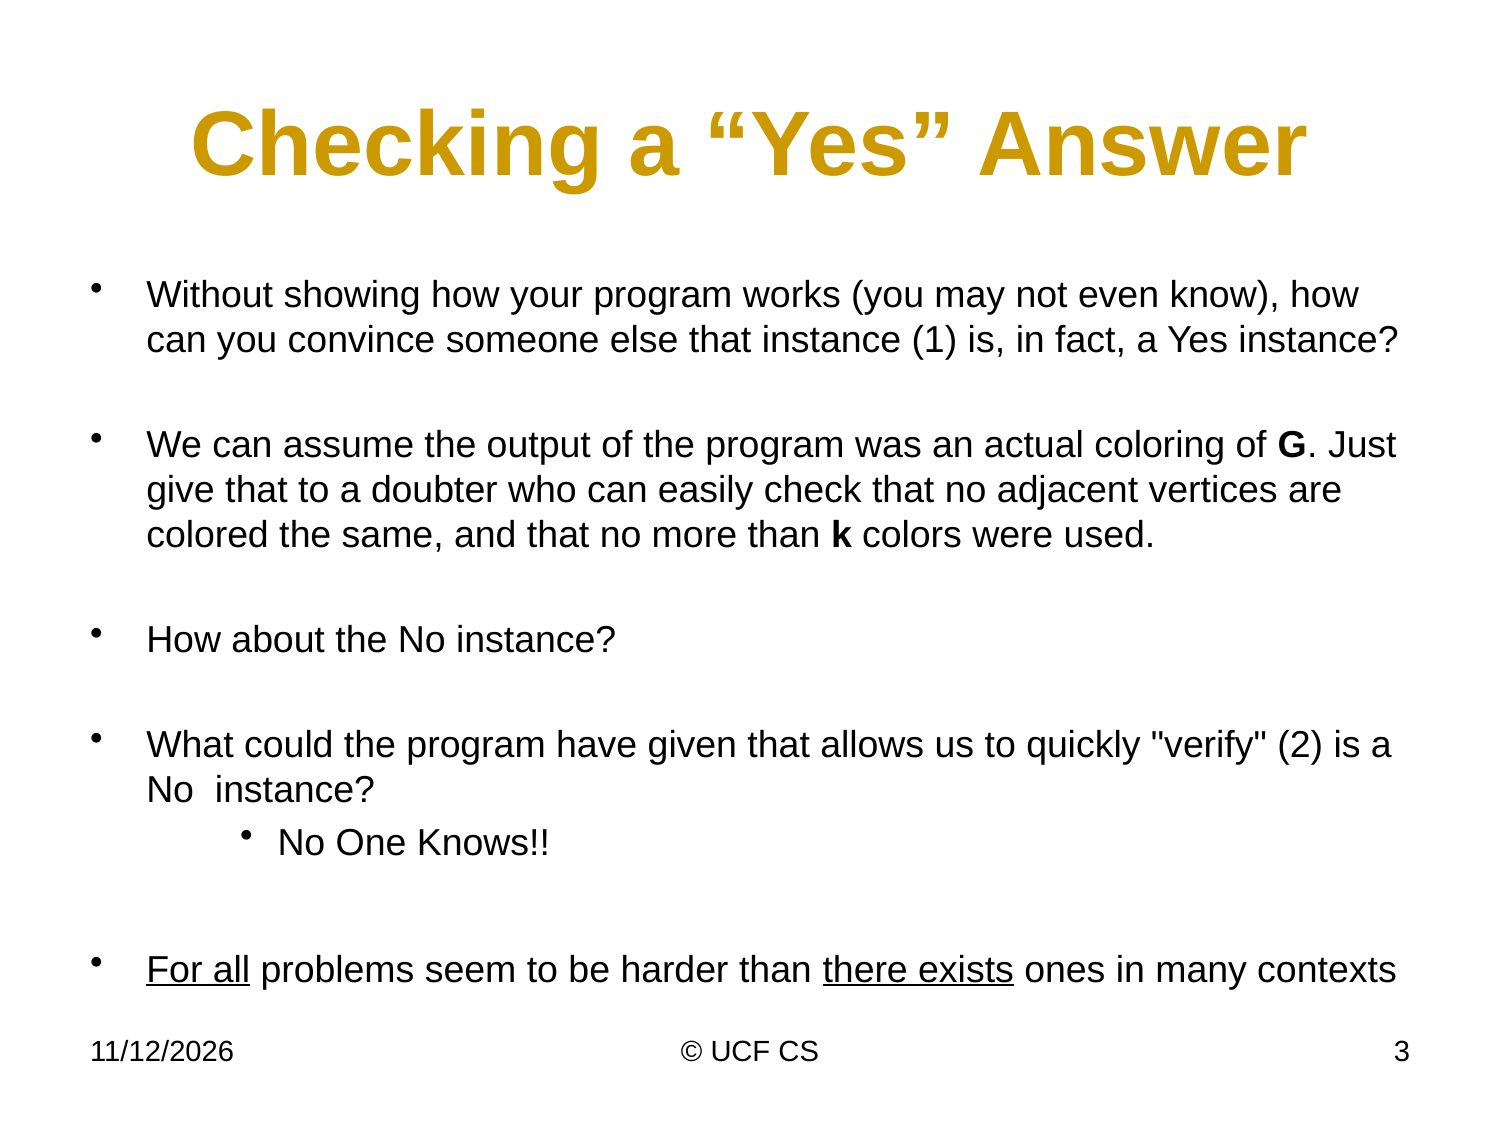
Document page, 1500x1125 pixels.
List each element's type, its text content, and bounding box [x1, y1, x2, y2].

slide_number 3 [1074, 1024, 1426, 1103]
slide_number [74, 1024, 426, 1103]
title Checking a “Yes” Answer [75, 45, 1425, 233]
footer © UCF CS [512, 1024, 988, 1103]
list Without showing how your program works (you may not even know), how can you convince someone else that instance (1) is, in fact, a Yes instance? We can assume the output of the program was an actual coloring of G. Just give that to a doubter who can easily check that no adjacent vertices are colored the same, and that no more than k colors were used. How about the No instance? What could the program have given that allows us to quickly "verify" (2) is a No instance? No One Knows!! For all problems seem to be harder than there exists ones in many contexts [75, 262, 1425, 1005]
